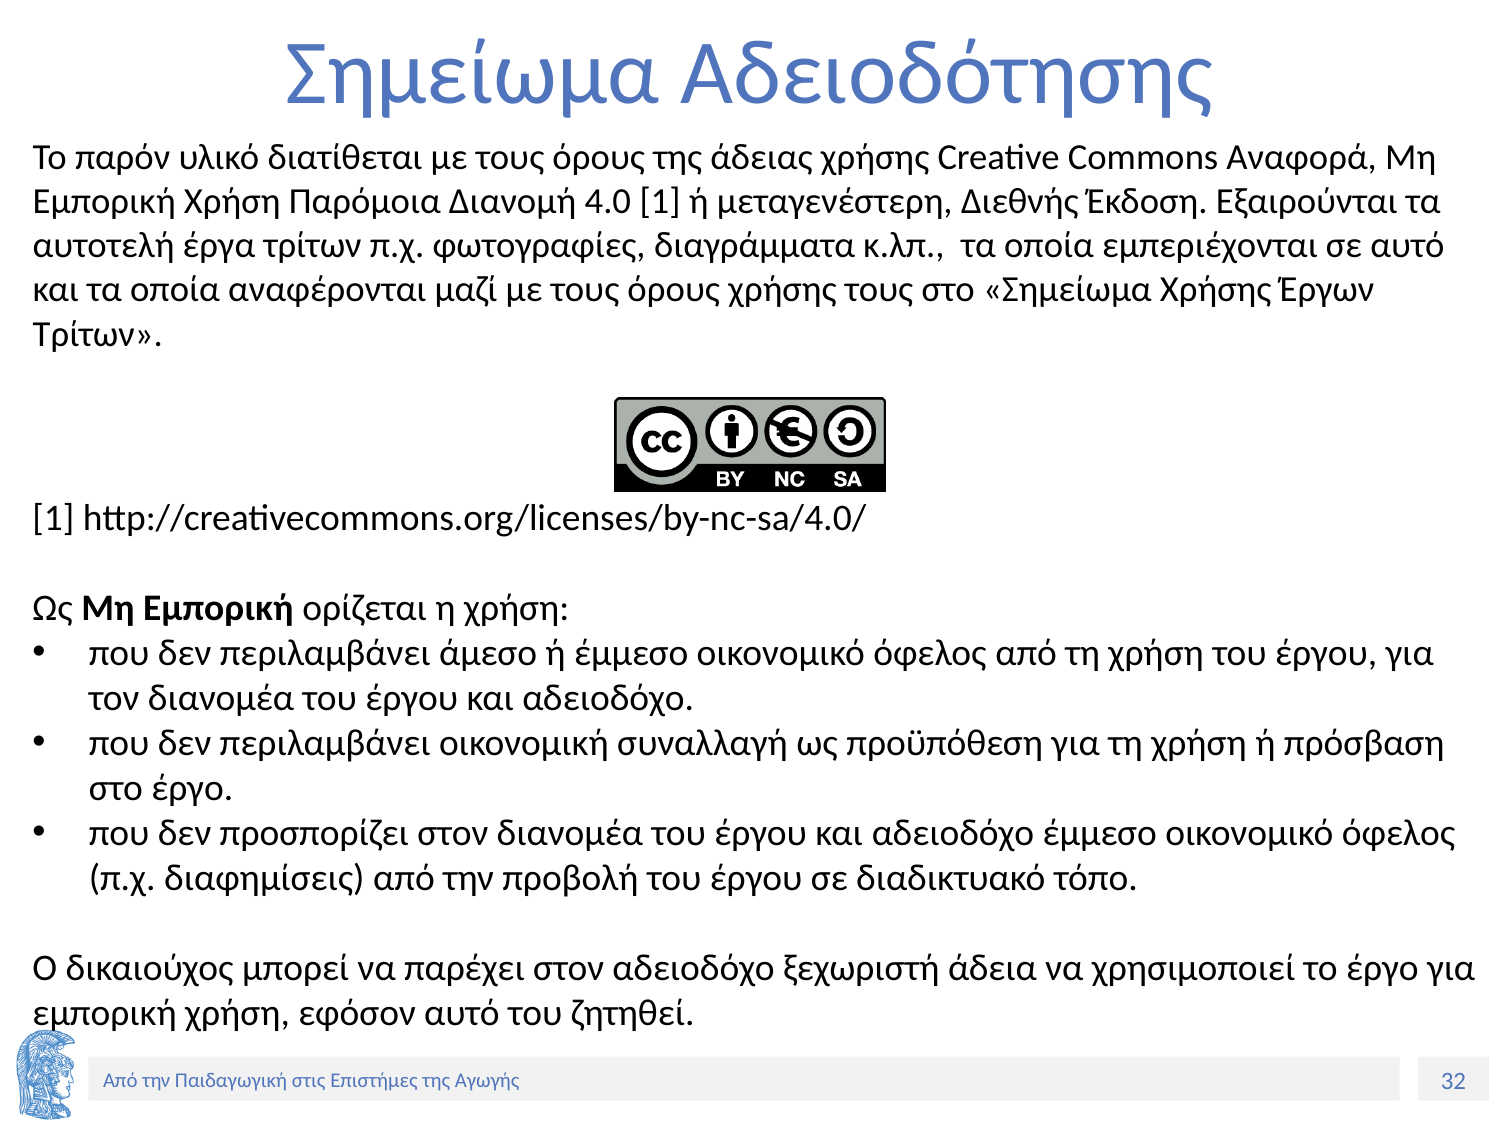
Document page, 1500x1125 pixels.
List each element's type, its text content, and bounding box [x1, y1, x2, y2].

list Το παρόν υλικό διατίθεται με τους όρους της άδειας χρήσης Creative Commons Αναφορά, Μη Εμπορική Χρήση Παρόμοια Διανομή 4.0 [1] ή μεταγενέστερη, Διεθνής Έκδοση. Εξαιρούνται τα αυτοτελή έργα τρίτων π.χ. φωτογραφίες, διαγράμματα κ.λπ., τα οποία εμπεριέχονται σε αυτό και τα οποία αναφέρονται μαζί με τους όρους χρήσης τους στο «Σημείωμα Χρήσης Έργων Τρίτων». [17, 125, 1483, 362]
picture [9, 1026, 81, 1120]
title Σημείωμα Αδειοδότησης [75, 0, 1425, 125]
picture [614, 396, 886, 492]
text_box [1] http://creativecommons.org/licenses/by-nc-sa/4.0/ Ως Μη Εμπορική ορίζεται η χρήση: που δεν περιλαμβάνει άμεσο ή έμμεσο οικονομικό όφελος από τη χρήση του έργου, για τον διανομέα του έργου και αδειοδόχο. που δεν περιλαμβάνει οικονομική συναλλαγή ως προϋπόθεση για τη χρήση ή πρόσβαση στο έργο. που δεν προσπορίζει στον διανομέα του έργου και αδειοδόχο έμμεσο οικονομικό όφελος (π.χ. διαφημίσεις) από την προβολή του έργου σε διαδικτυακό τόπο. Ο δικαιούχος μπορεί να παρέχει στον αδειοδόχο ξεχωριστή άδεια να χρησιμοποιεί το έργο για εμπορική χρήση, εφόσον αυτό του ζητηθεί. [17, 479, 1500, 1047]
